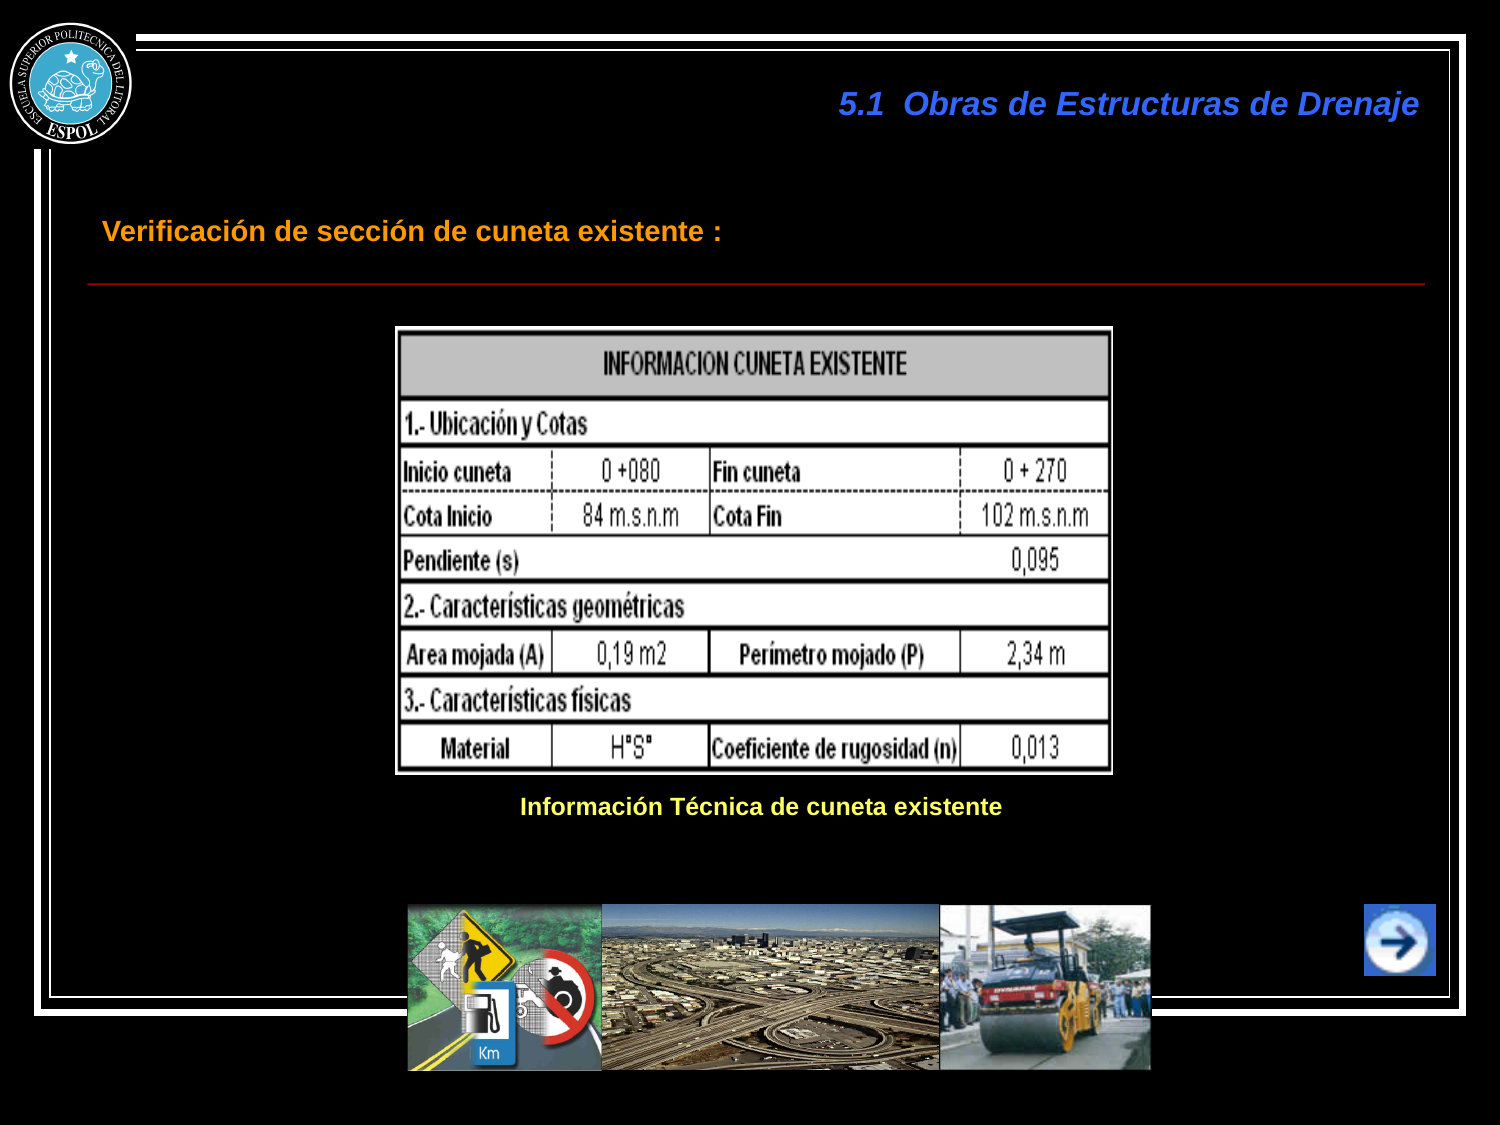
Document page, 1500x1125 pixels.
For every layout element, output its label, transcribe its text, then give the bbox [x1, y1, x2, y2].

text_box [407, 904, 1152, 1071]
picture [395, 326, 1113, 775]
text_box Verificación de sección de cuneta existente : [87, 204, 738, 255]
text_box Información Técnica de cuneta existente [505, 783, 1019, 828]
text_box 5.1 Obras de Estructuras de Drenaje [820, 54, 1436, 130]
picture [1364, 904, 1436, 976]
picture [5, 18, 136, 149]
